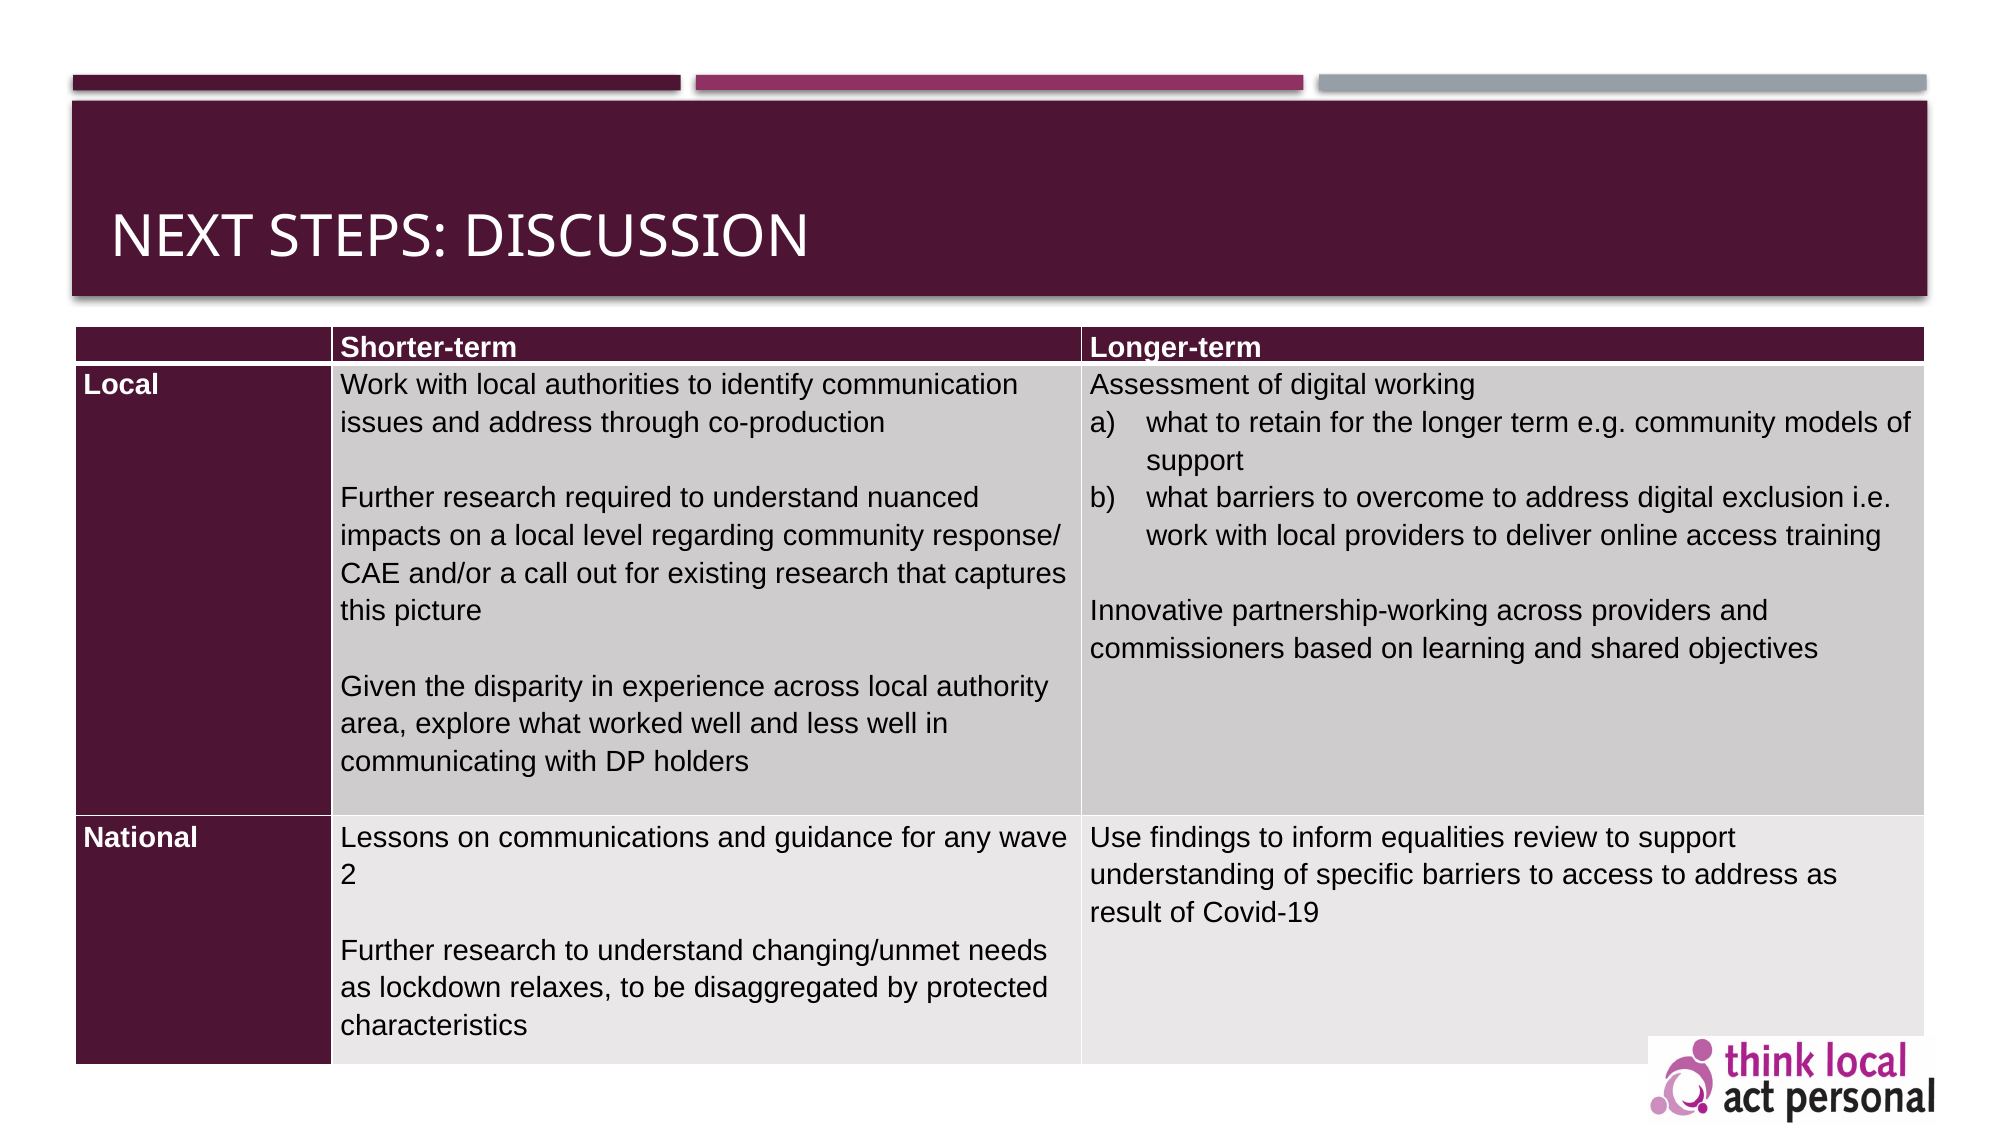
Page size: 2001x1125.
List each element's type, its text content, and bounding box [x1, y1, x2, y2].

table_header [76, 327, 331, 361]
table_header Shorter-term [333, 327, 1081, 361]
text_box Next steps: Discussion [95, 115, 1905, 282]
table_header Longer-term [1082, 327, 1924, 361]
table_cell Use findings to inform equalities review to support understanding of specific barriers to access to address as result of Covid-19 [1082, 816, 1924, 1064]
table_cell Local [76, 366, 331, 815]
table_cell Assessment of digital working what to retain for the longer term e.g. community models of support what barriers to overcome to address digital exclusion i.e. work with local providers to deliver online access training Innovative partnership-working across providers and commissioners based on learning and shared objectives [1082, 366, 1924, 815]
table_cell Work with local authorities to identify communication issues and address through co-production Further research required to understand nuanced impacts on a local level regarding community response/ CAE and/or a call out for existing research that captures this picture Given the disparity in experience across local authority area, explore what worked well and less well in communicating with DP holders [333, 366, 1081, 815]
picture [1648, 1035, 1936, 1125]
table_cell Lessons on communications and guidance for any wave 2 Further research to understand changing/unmet needs as lockdown relaxes, to be disaggregated by protected characteristics [333, 816, 1081, 1064]
table_cell National [76, 816, 331, 1064]
